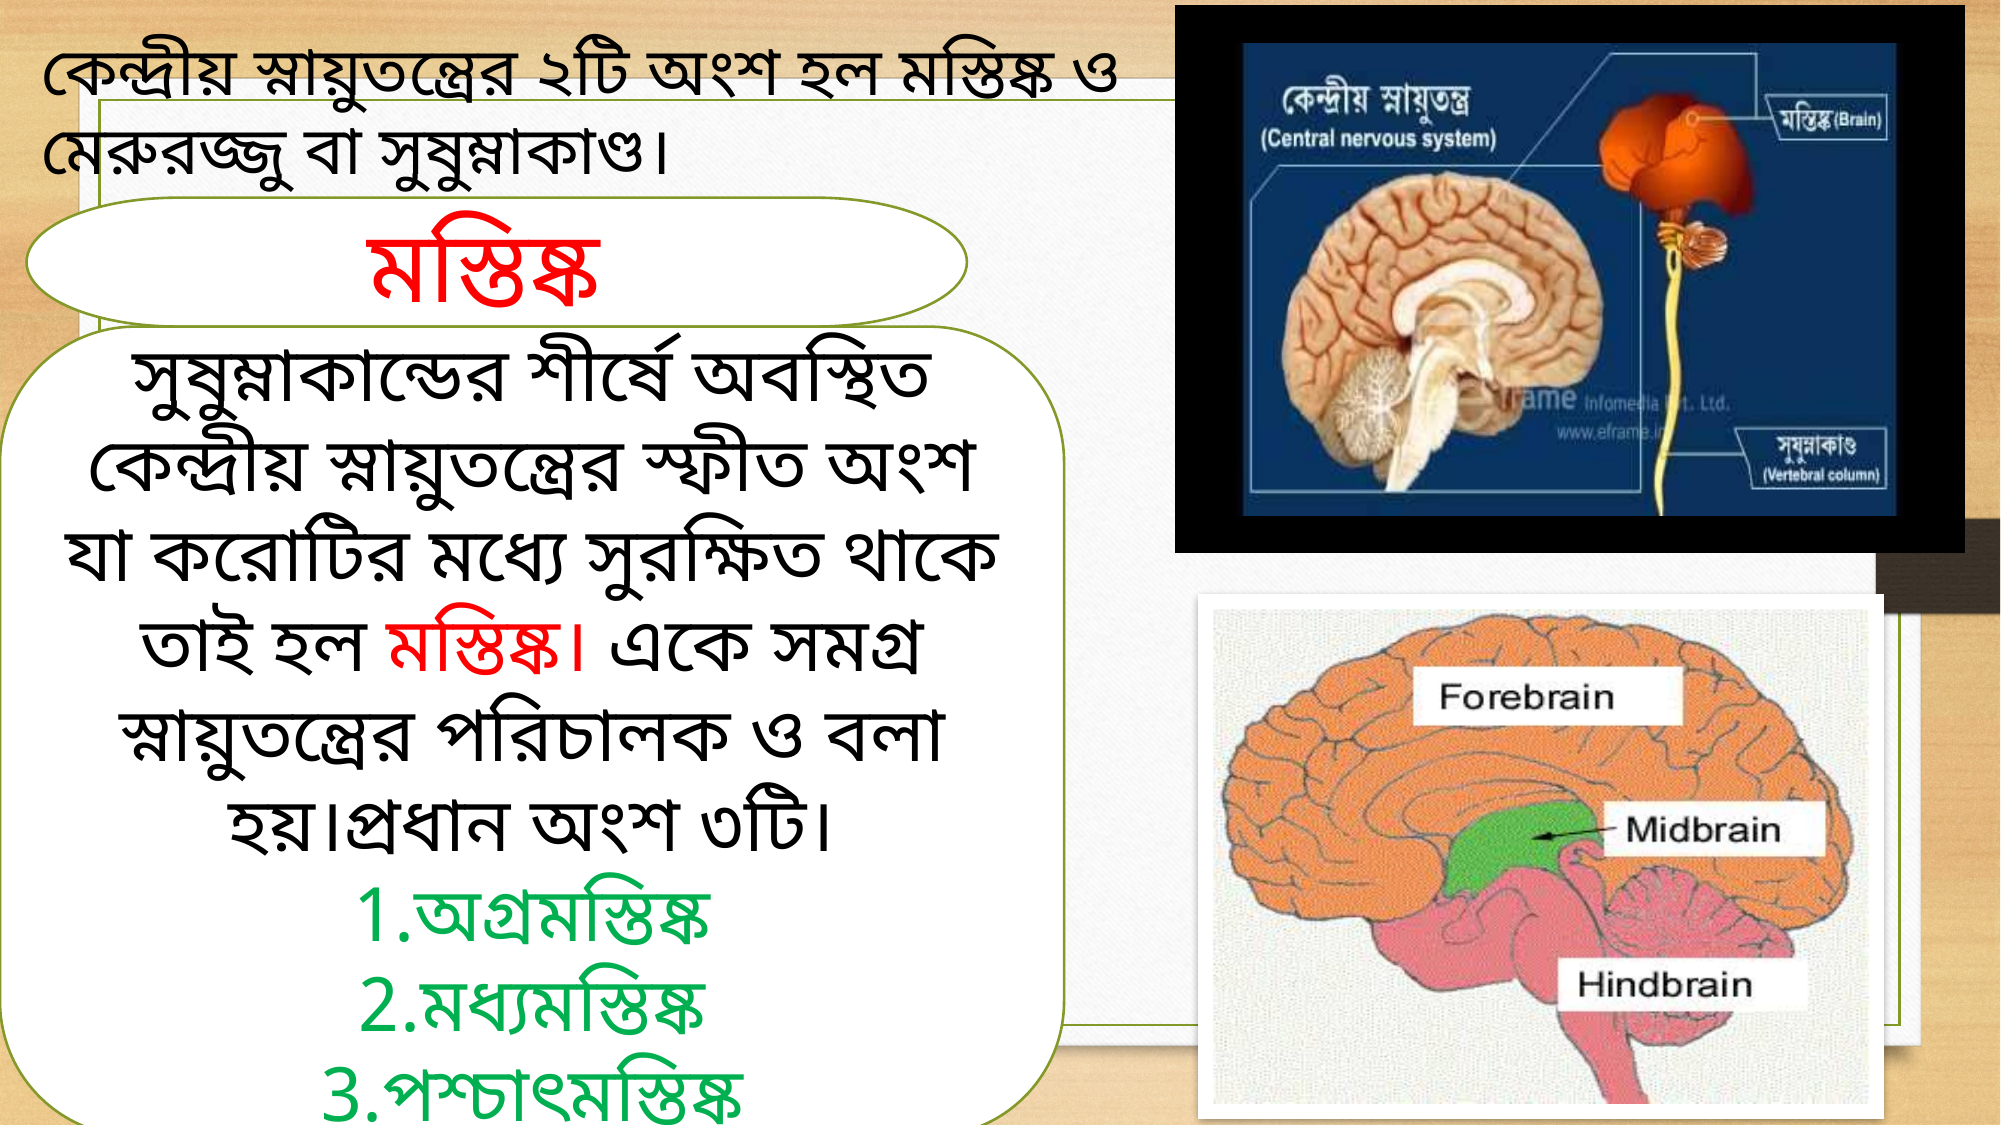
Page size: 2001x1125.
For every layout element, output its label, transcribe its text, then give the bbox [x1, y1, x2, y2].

picture [1212, 42, 1928, 517]
picture [1212, 608, 1870, 1105]
picture [101, 320, 125, 329]
picture [101, 196, 156, 204]
picture [0, 0, 2001, 1125]
picture [0, 1027, 75, 1125]
text_box মস্তিষ্ক [25, 196, 969, 325]
text_box কেন্দ্রীয় স্নায়ুতন্ত্রের ২টি অংশ হল মস্তিষ্ক ও মেরুরজ্জু বা সুষুম্নাকাণ্ড। [26, 20, 1175, 196]
text_box সুষুম্নাকান্ডের শীর্ষে অবস্থিত কেন্দ্রীয় স্নায়ুতন্ত্রের স্ফীত অংশ যা করোটির মধ্যে সুরক্ষিত থাকে তাই হল মস্তিষ্ক। একে সমগ্র স্নায়ুতন্ত্রের পরিচালক ও বলা হয়।প্রধান অংশ ৩টি। অগ্রমস্তিষ্ক মধ্যমস্তিষ্ক পশ্চাৎমস্তিষ্ক [0, 325, 1066, 1125]
